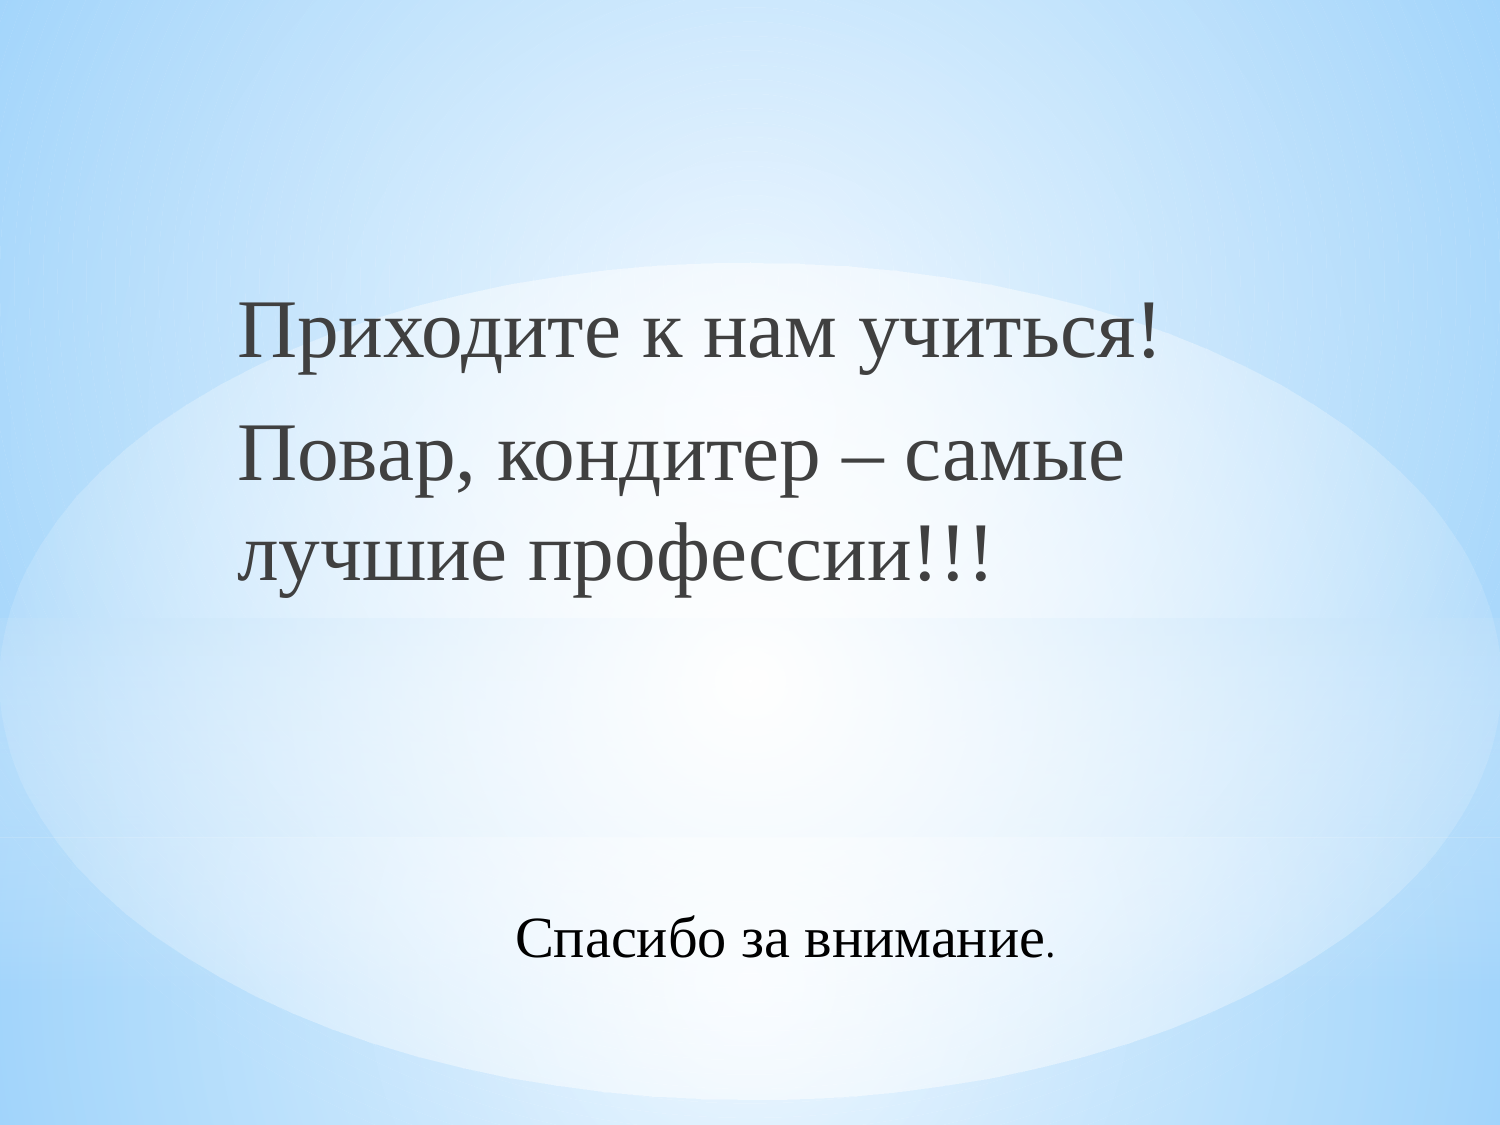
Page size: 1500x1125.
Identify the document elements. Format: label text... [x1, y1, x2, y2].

text_box Спасибо за внимание. [135, 891, 1435, 977]
list Приходите к нам учиться! Повар, кондитер – самые лучшие профессии!!! [214, 267, 1357, 840]
